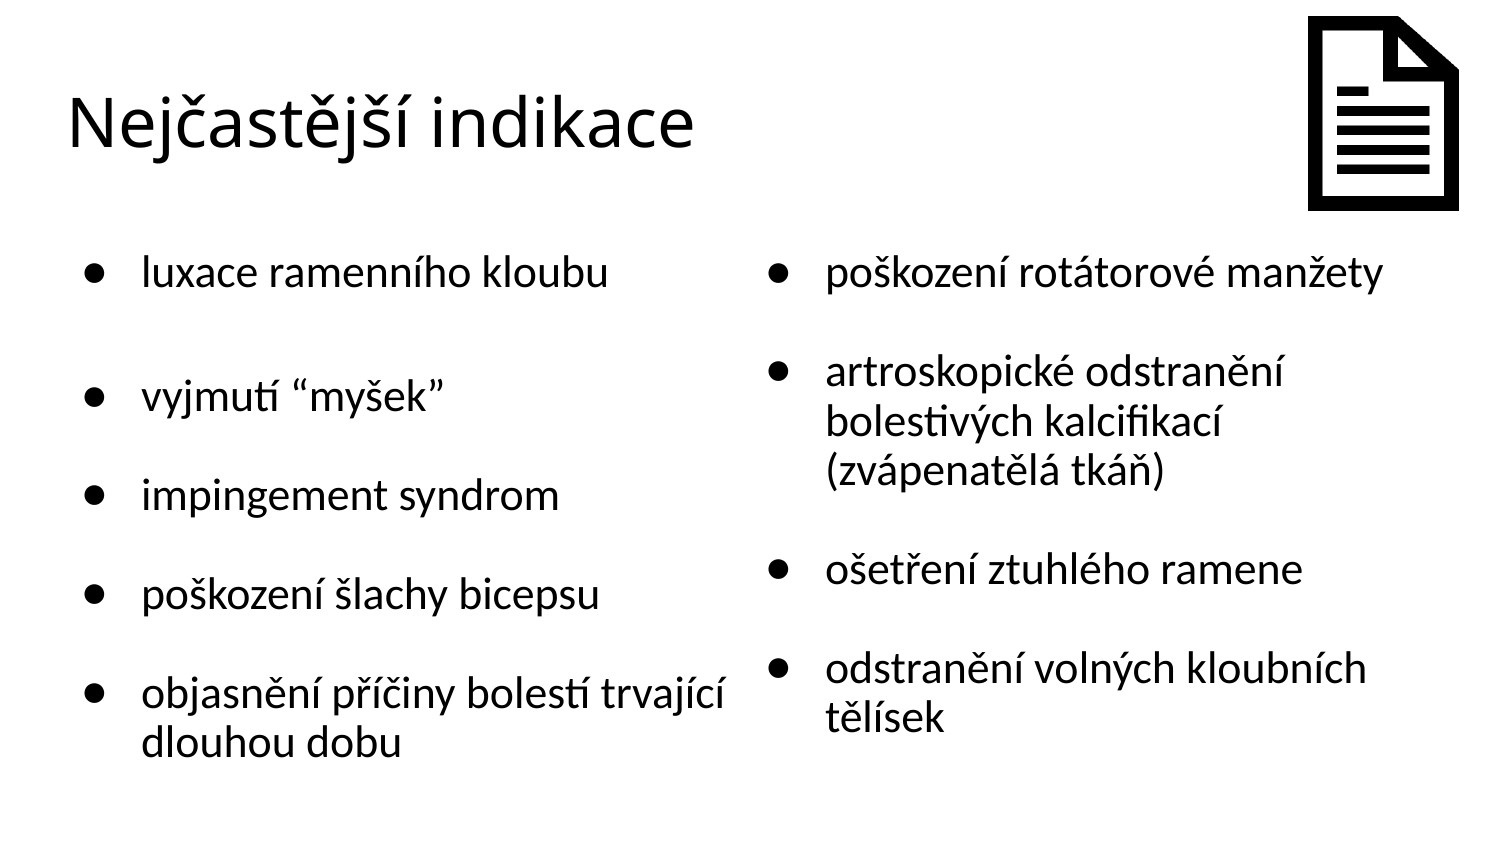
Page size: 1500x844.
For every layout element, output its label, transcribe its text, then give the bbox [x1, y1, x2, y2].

title Nejčastější indikace [51, 72, 1266, 167]
list luxace ramenního kloubu vyjmutí “myšek” impingement syndrom poškození šlachy bicepsu objasnění příčiny bolestí trvající dlouhou dobu poškození rotátorové manžety artroskopické odstranění bolestivých kalcifikací (zvápenatělá tkáň) ošetření ztuhlého ramene odstranění volných kloubních tělísek [51, 233, 1449, 828]
picture [1266, 0, 1500, 230]
